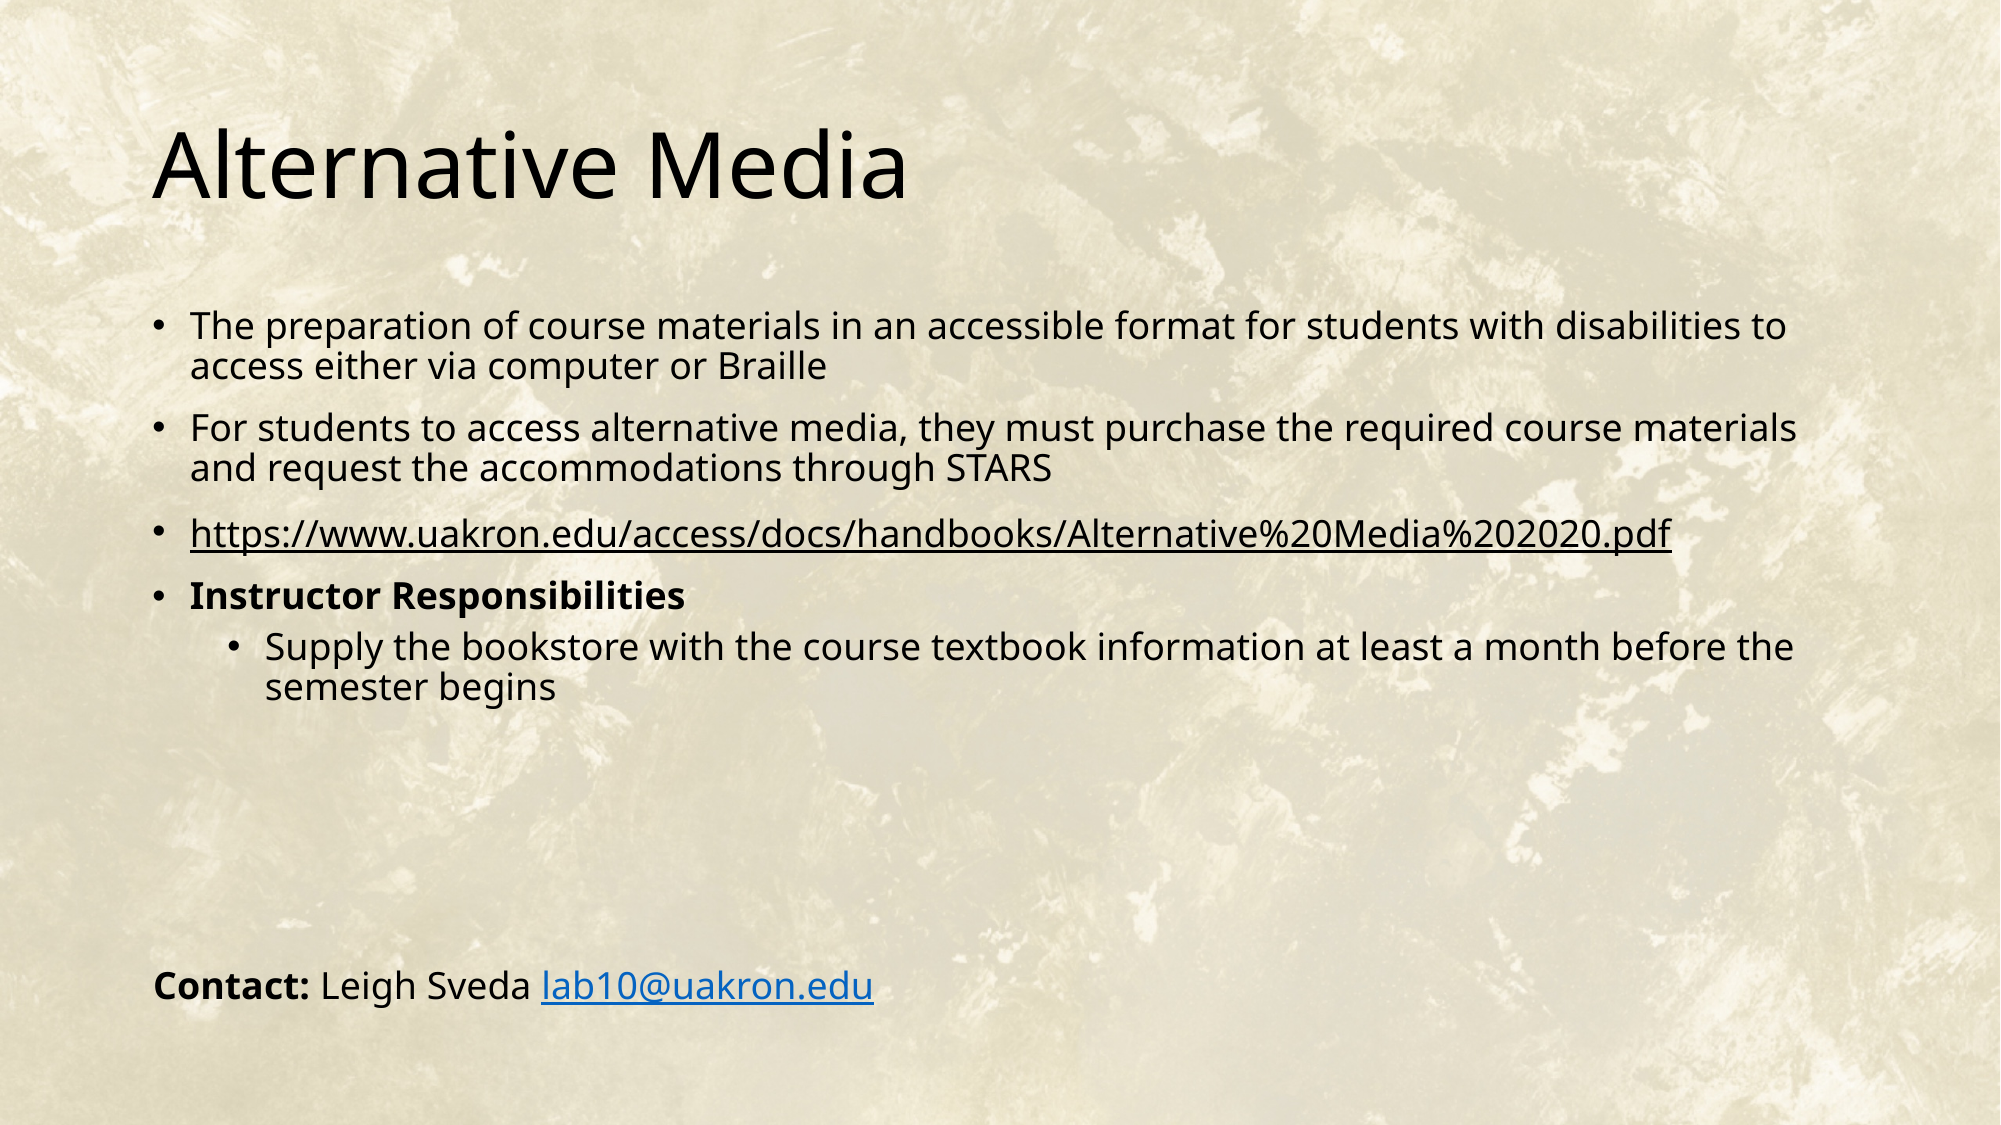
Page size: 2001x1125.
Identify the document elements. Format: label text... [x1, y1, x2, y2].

title Alternative Media [137, 59, 1863, 278]
list The preparation of course materials in an accessible format for students with disabilities to access either via computer or Braille For students to access alternative media, they must purchase the required course materials and request the accommodations through STARS https://www.uakron.edu/access/docs/handbooks/Alternative%20Media%202020.pdf Instructor Responsibilities Supply the bookstore with the course textbook information at least a month before the semester begins [137, 299, 1863, 1014]
text_box Contact: Leigh Sveda lab10@uakron.edu [138, 954, 952, 1021]
picture [0, 0, 2001, 1125]
